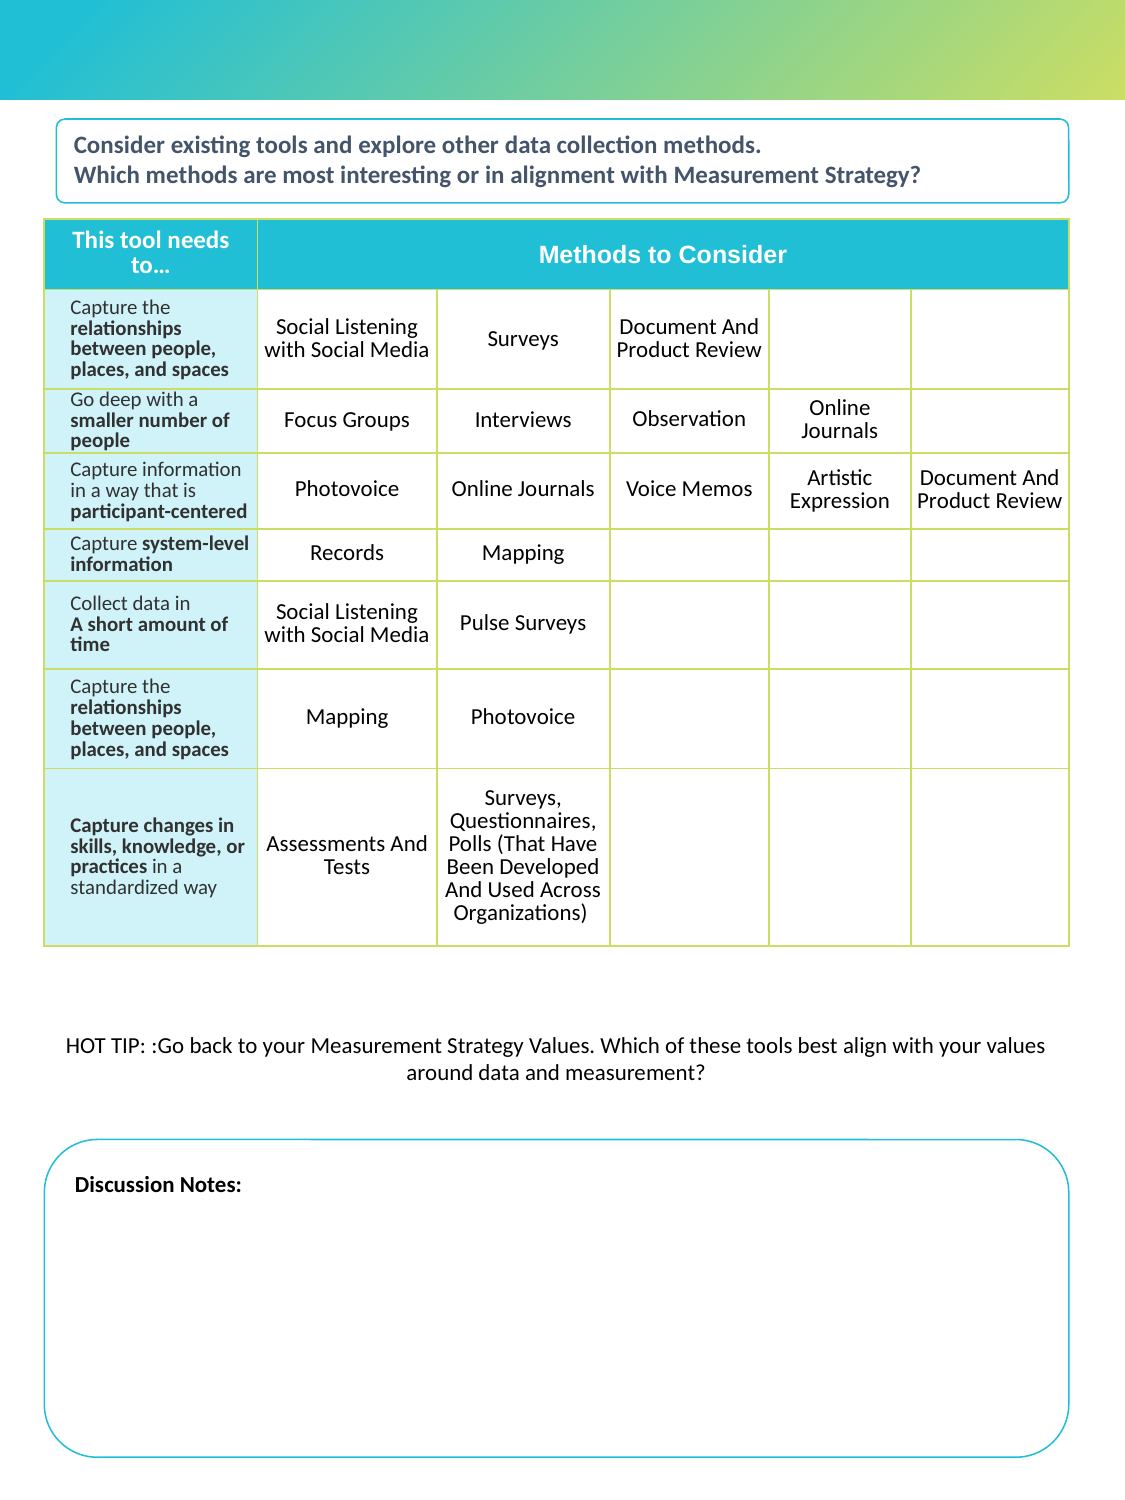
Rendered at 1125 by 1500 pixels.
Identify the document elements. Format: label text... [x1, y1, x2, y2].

table_cell Online Journals [770, 390, 910, 452]
table_cell Capture information in a way that is participant-centered [45, 454, 257, 528]
table_cell Collect data in A short amount of time [45, 582, 257, 668]
table_cell Capture the relationships between people, places, and spaces [45, 670, 257, 768]
table_cell [912, 670, 1068, 768]
table_cell Capture changes in skills, knowledge, or practices in a standardized way [45, 769, 257, 945]
table_cell Surveys [438, 290, 609, 388]
text_box Discussion Notes: [44, 1139, 1069, 1458]
table_cell Assessments And Tests [258, 769, 436, 945]
table_header Methods to Consider [258, 220, 1068, 289]
table_cell Document And Product Review [912, 454, 1068, 528]
table_cell Capture system-level information [45, 530, 257, 580]
table_cell Online Journals [438, 454, 609, 528]
table_cell Focus Groups [258, 390, 436, 452]
table_cell Artistic Expression [770, 454, 910, 528]
table_cell [912, 390, 1068, 452]
table_cell [912, 769, 1068, 945]
table_cell [770, 670, 910, 768]
table_cell Go deep with a smaller number of people [45, 390, 257, 452]
table_cell Social Listening with Social Media [258, 290, 436, 388]
table_cell Capture the relationships between people, places, and spaces [45, 290, 257, 388]
table_cell Mapping [258, 670, 436, 768]
table_cell [912, 290, 1068, 388]
table_cell [912, 582, 1068, 668]
table_cell [611, 670, 768, 768]
table_cell Photovoice [438, 670, 609, 768]
table_cell [770, 530, 910, 580]
table_cell [912, 530, 1068, 580]
table_cell Mapping [438, 530, 609, 580]
table_cell Interviews [438, 390, 609, 452]
table_cell Voice Memos [611, 454, 768, 528]
table_cell [770, 290, 910, 388]
table_cell Surveys, Questionnaires, Polls (That Have Been Developed And Used Across Organizations) [438, 769, 609, 945]
table_cell [770, 769, 910, 945]
table_cell [611, 769, 768, 945]
table_cell [770, 582, 910, 668]
table_cell Observation [611, 390, 768, 452]
table_header This tool needs to… [45, 220, 257, 289]
table_cell [611, 582, 768, 668]
table_cell Records [258, 530, 436, 580]
table_cell Photovoice [258, 454, 436, 528]
table_cell Document And Product Review [611, 290, 768, 388]
table_cell Pulse Surveys [438, 582, 609, 668]
table_cell Social Listening with Social Media [258, 582, 436, 668]
text_box Consider existing tools and explore other data collection methods. Which methods are most interesting or in alignment with Measurement Strategy? [56, 118, 1069, 203]
text_box HOT TIP: :Go back to your Measurement Strategy Values. Which of these tools best align with your values around data and measurement? [44, 999, 1069, 1116]
table_cell [611, 530, 768, 580]
